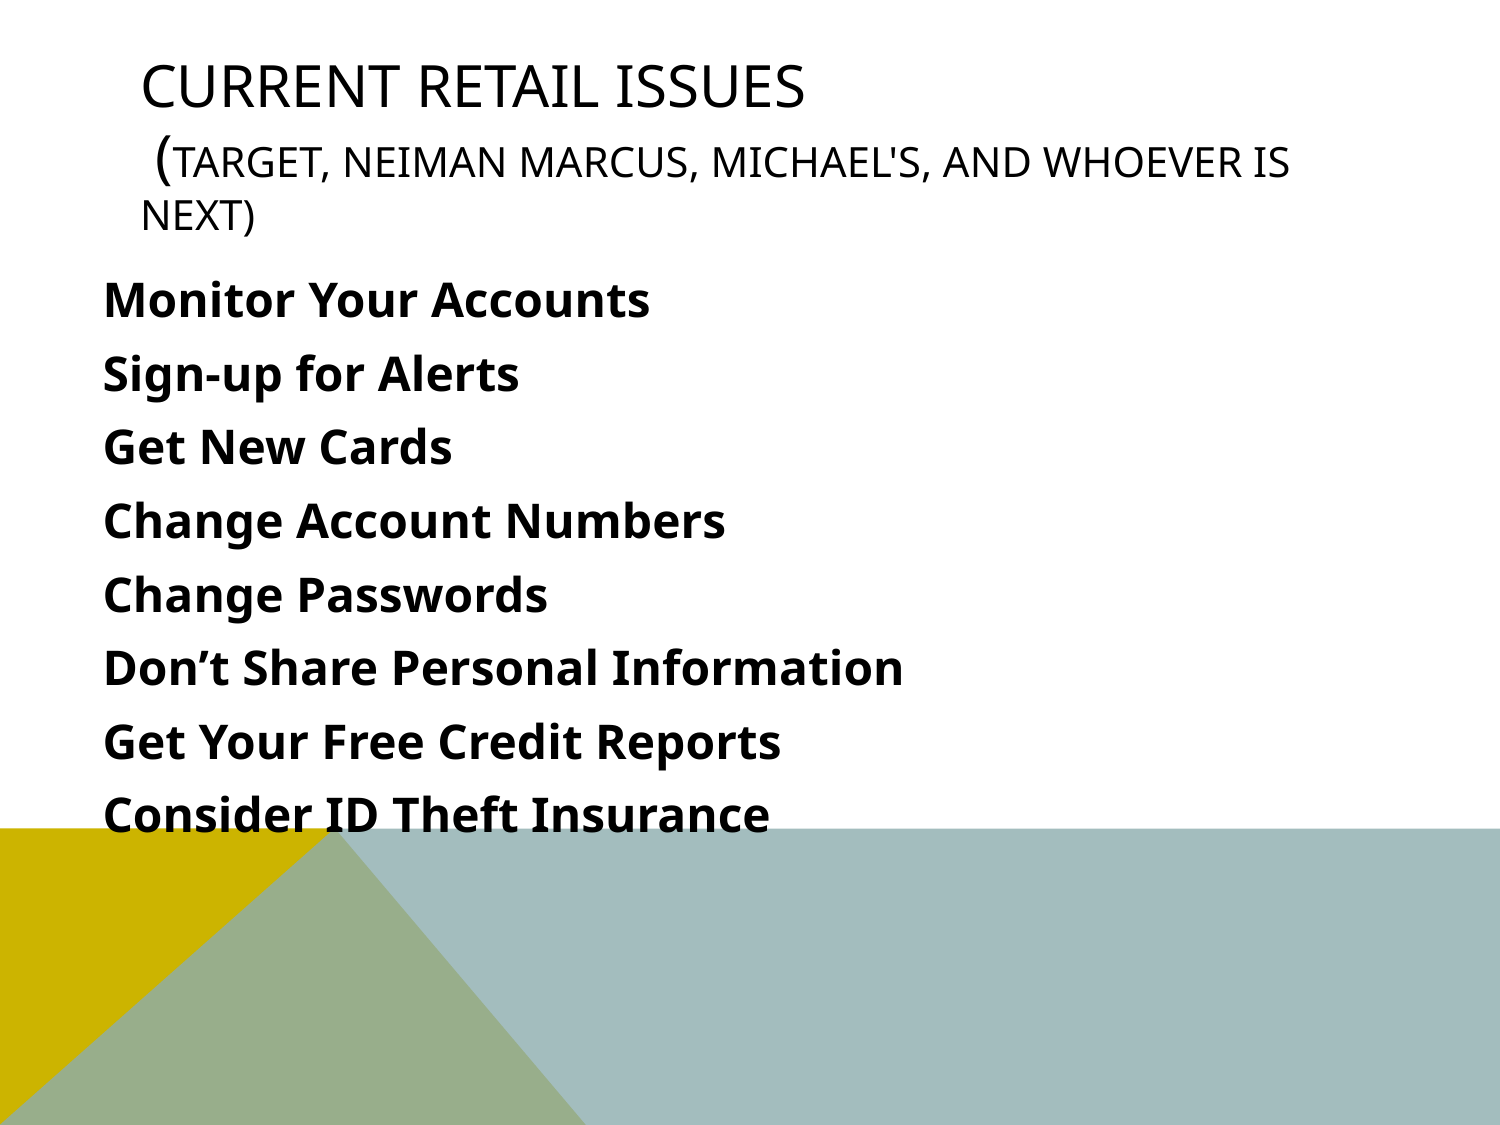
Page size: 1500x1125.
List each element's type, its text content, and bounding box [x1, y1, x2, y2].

title Current Retail Issues (target, Neiman Marcus, Michael's, and whoever is next) [125, 62, 1359, 225]
list Monitor Your Accounts Sign-up for Alerts Get New Cards Change Account Numbers Change Passwords Don’t Share Personal Information Get Your Free Credit Reports Consider ID Theft Insurance [87, 262, 1450, 850]
